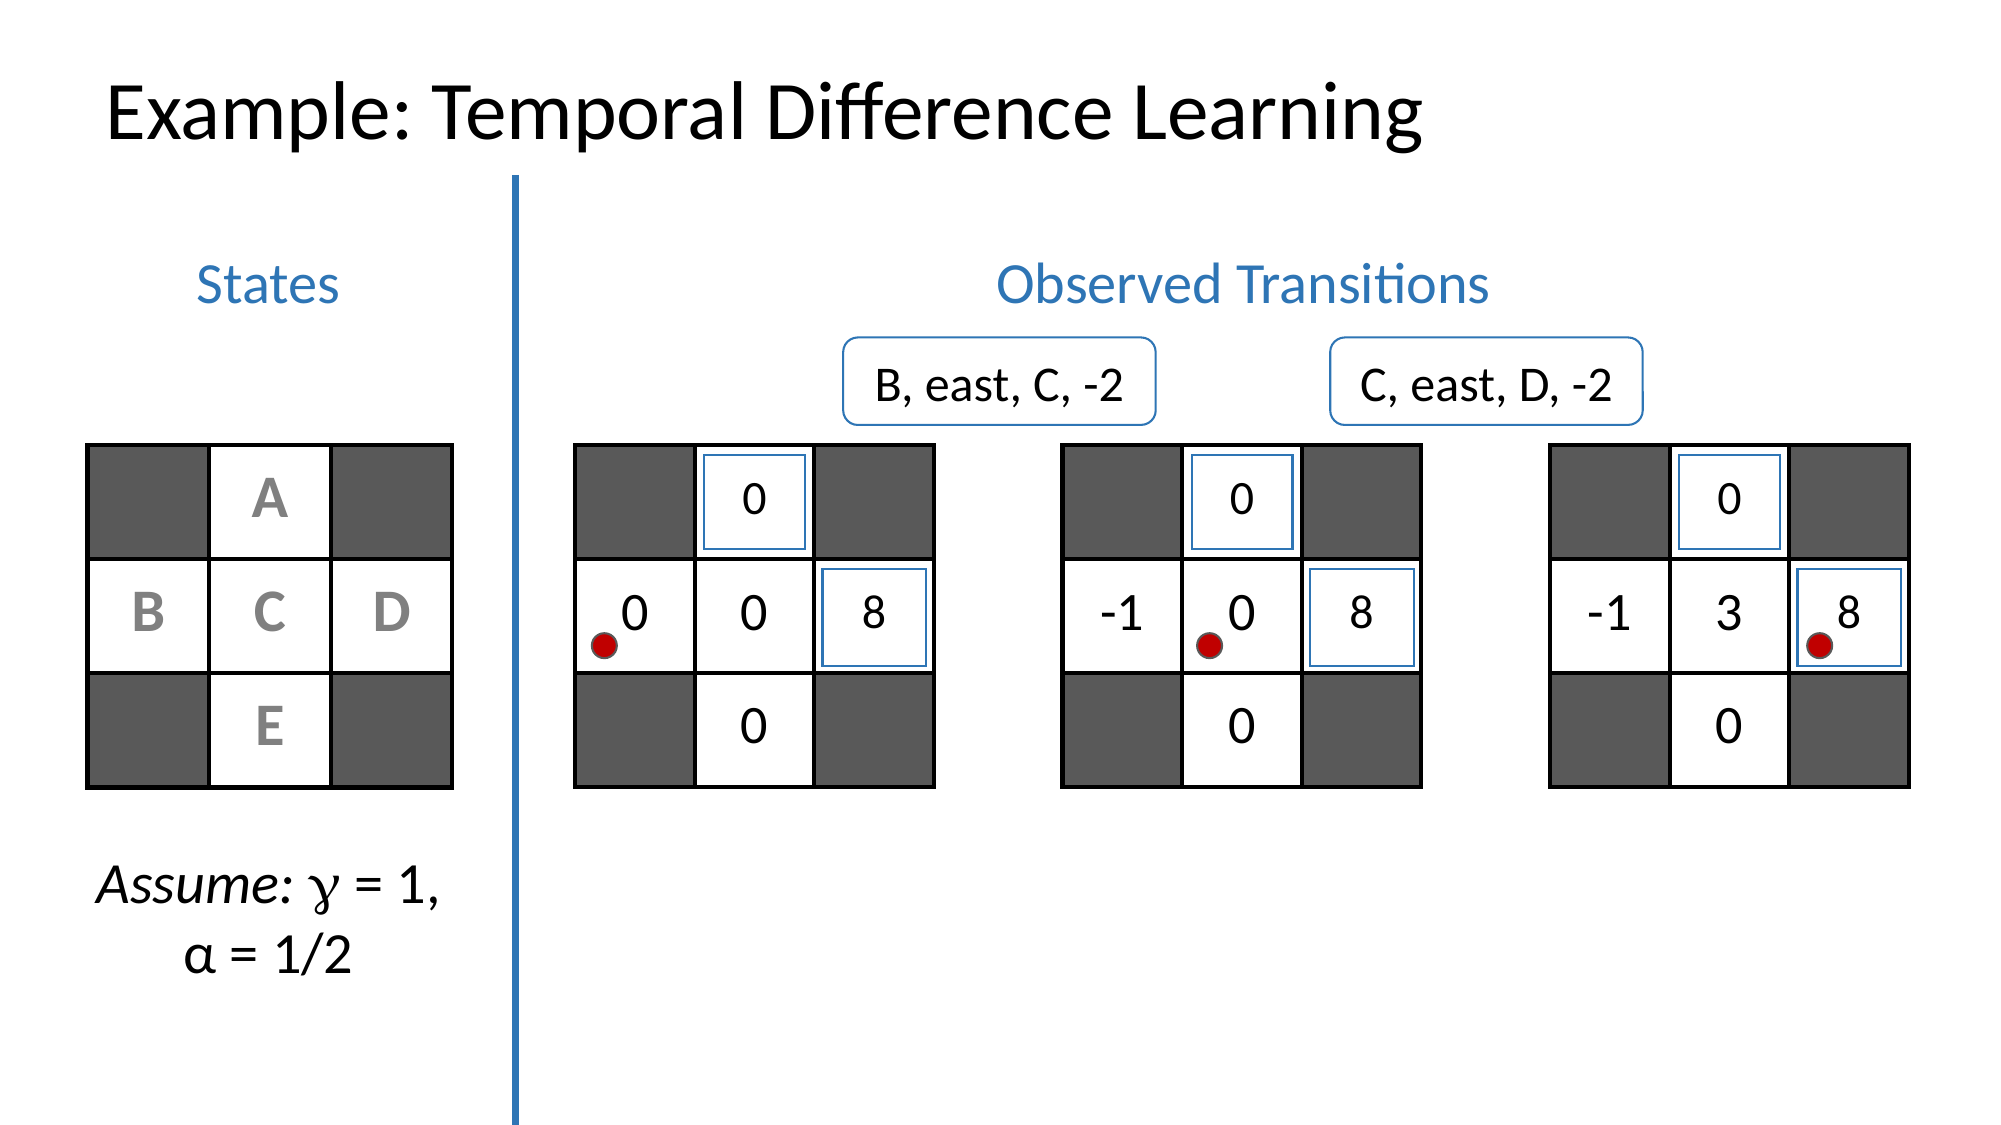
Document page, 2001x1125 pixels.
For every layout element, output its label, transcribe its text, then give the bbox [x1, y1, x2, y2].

table_cell 8 [1304, 561, 1419, 671]
table_cell [577, 675, 693, 785]
text_box C, east, D, -2 [1329, 336, 1644, 426]
text_box B, east, C, -2 [842, 336, 1157, 426]
table_header [1791, 447, 1907, 557]
table_header [816, 447, 932, 557]
table_cell 0 [1672, 675, 1787, 785]
table_cell C [211, 561, 329, 671]
table_cell 0 [1184, 675, 1300, 785]
table_cell [1791, 675, 1907, 785]
table_cell 0 [1184, 561, 1300, 671]
table_cell 0 [697, 675, 812, 785]
table_header 0 [1184, 447, 1300, 557]
table_header [1552, 447, 1668, 557]
table_cell [333, 675, 450, 785]
table_header [1304, 447, 1419, 557]
table_header A [211, 447, 329, 557]
table_cell B [90, 561, 207, 671]
table_cell -1 [1552, 561, 1668, 671]
text_box [1196, 632, 1224, 660]
table_cell 8 [1791, 561, 1907, 671]
text_box Assume:  = 1, α = 1/2 [74, 837, 463, 993]
table_cell 8 [816, 561, 932, 671]
table_cell 0 [577, 561, 693, 671]
text_box [821, 568, 927, 667]
text_box [1806, 632, 1834, 660]
text_box [1191, 454, 1294, 550]
table_cell -1 [1065, 561, 1180, 671]
table_header 0 [1672, 447, 1787, 557]
table_cell [1065, 675, 1180, 785]
text_box [703, 454, 806, 550]
table_cell 0 [697, 561, 812, 671]
text_box [1309, 568, 1415, 667]
table_cell [1304, 675, 1419, 785]
table_cell D [333, 561, 450, 671]
table_cell [1552, 675, 1668, 785]
table_header [333, 447, 450, 557]
title Example: Temporal Difference Learning [90, 60, 1816, 164]
table_header [90, 447, 207, 557]
text_box States [87, 237, 450, 323]
text_box Observed Transitions [874, 237, 1613, 323]
text_box [1796, 568, 1902, 667]
table_cell E [211, 675, 329, 785]
table_cell [90, 675, 207, 785]
table_cell [816, 675, 932, 785]
table_header 0 [697, 447, 812, 557]
table_header [1065, 447, 1180, 557]
table_header [577, 447, 693, 557]
table_cell 3 [1672, 561, 1787, 671]
text_box [590, 632, 618, 660]
text_box [1678, 454, 1781, 550]
